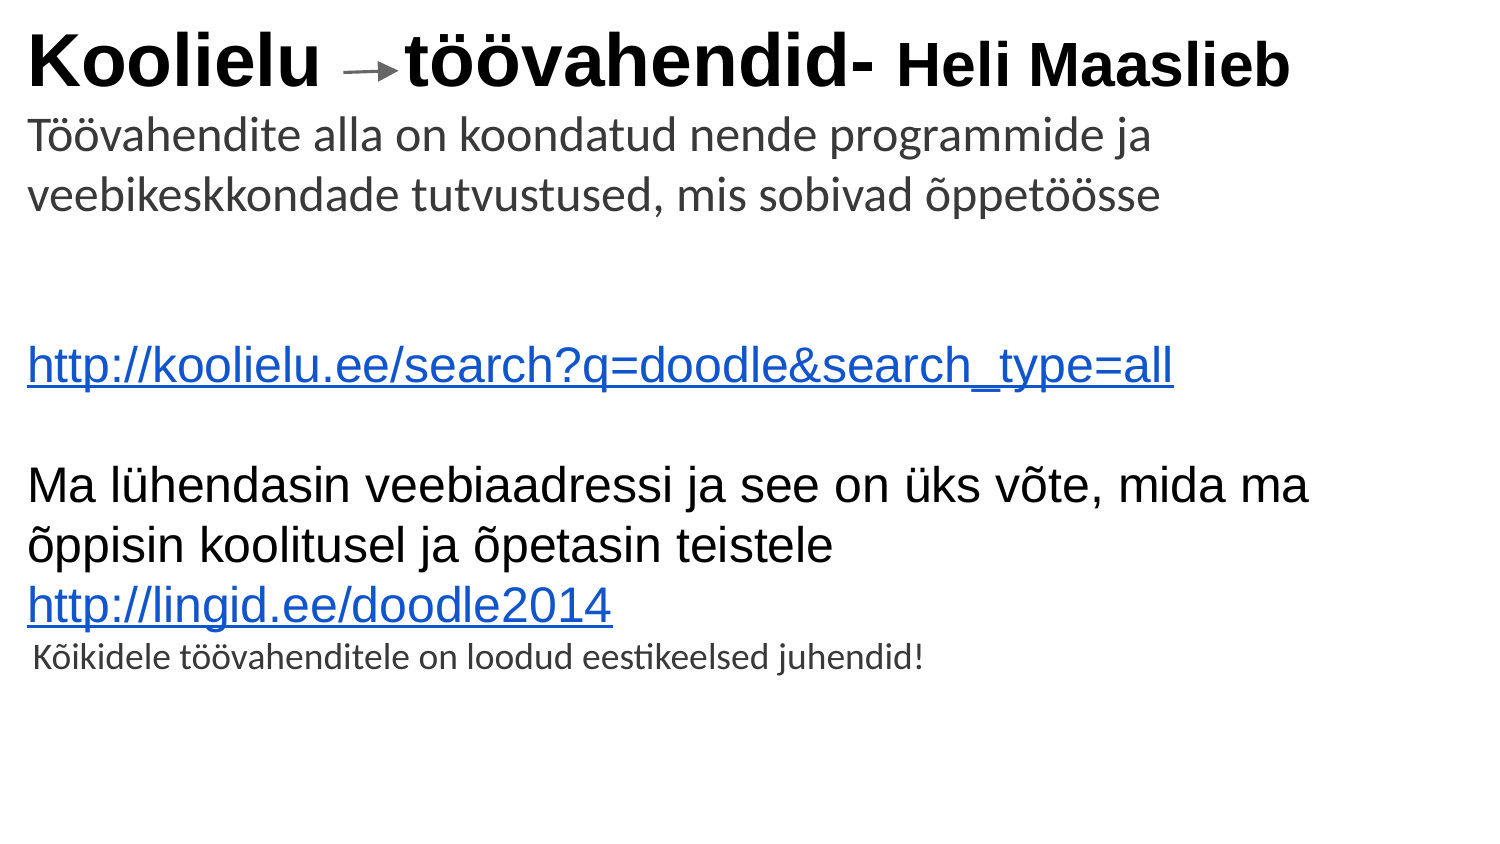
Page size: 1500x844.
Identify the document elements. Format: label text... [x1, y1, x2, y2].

title Koolielu töövahendid- Heli Maaslieb Töövahendite alla on koondatud nende programmide ja veebikeskkondade tutvustused, mis sobivad õppetöösse [12, 15, 1483, 237]
list http://koolielu.ee/search?q=doodle&search_type=all Ma lühendasin veebiaadressi ja see on üks võte, mida ma õppisin koolitusel ja õpetasin teistele http://lingid.ee/doodle2014 Kõikidele töövahenditele on loodud eestikeelsed juhendid! [12, 317, 1426, 837]
